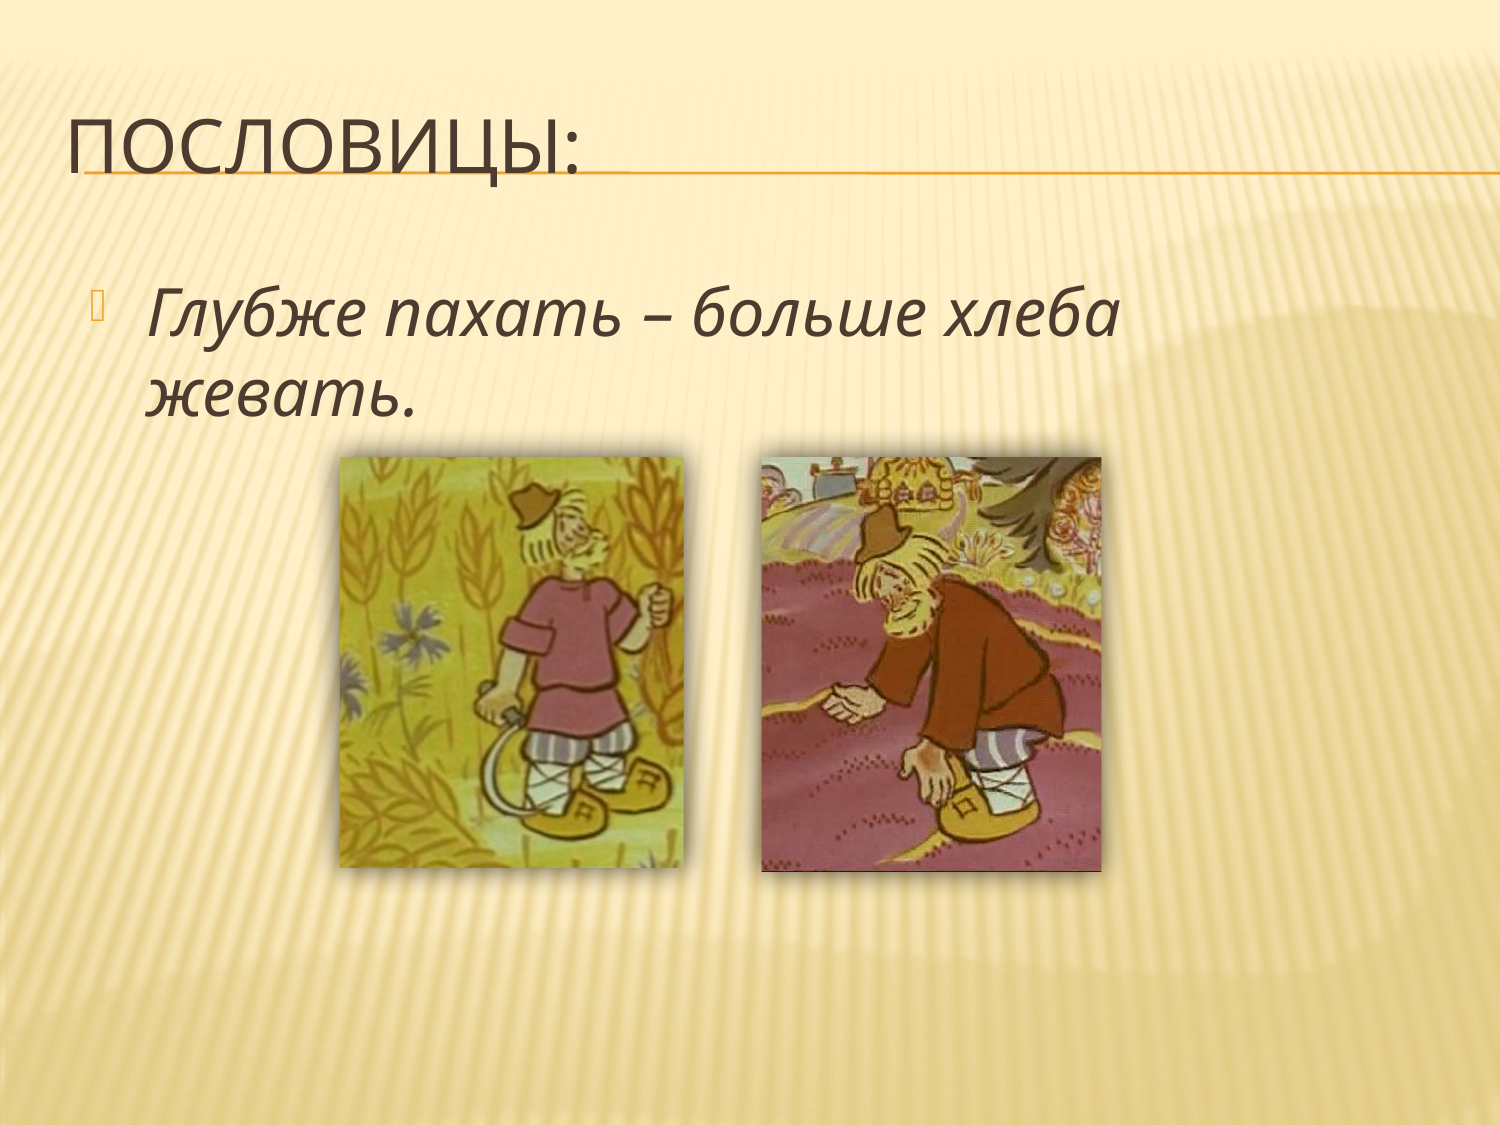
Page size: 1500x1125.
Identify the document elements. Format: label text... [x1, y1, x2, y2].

picture [339, 456, 684, 868]
picture [761, 456, 1102, 873]
title Пословицы: [50, 75, 1475, 213]
list Глубже пахать – больше хлеба жевать. [75, 262, 1300, 633]
